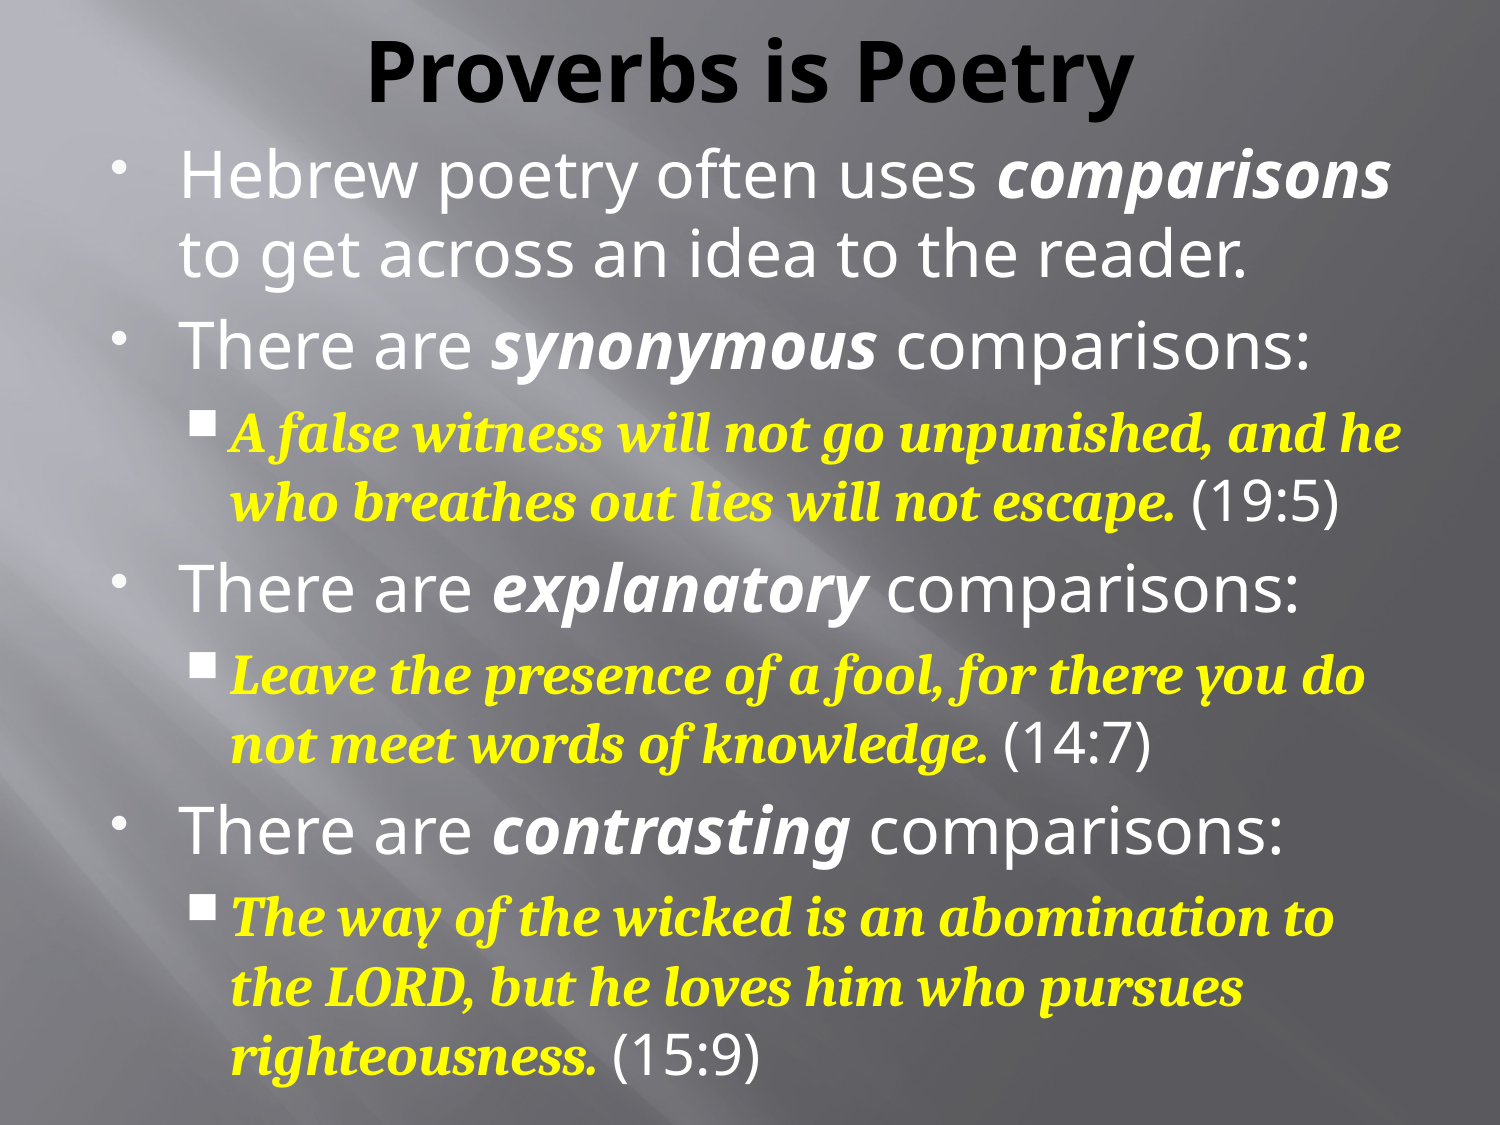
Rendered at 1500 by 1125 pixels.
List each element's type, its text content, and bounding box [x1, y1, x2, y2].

list Hebrew poetry often uses comparisons to get across an idea to the reader. There are synonymous comparisons: A false witness will not go unpunished, and he who breathes out lies will not escape. (19:5) There are explanatory comparisons: Leave the presence of a fool, for there you do not meet words of knowledge. (14:7) There are contrasting comparisons: The way of the wicked is an abomination to the LORD, but he loves him who pursues righteousness. (15:9) [75, 125, 1425, 1125]
title Proverbs is Poetry [75, 0, 1425, 125]
